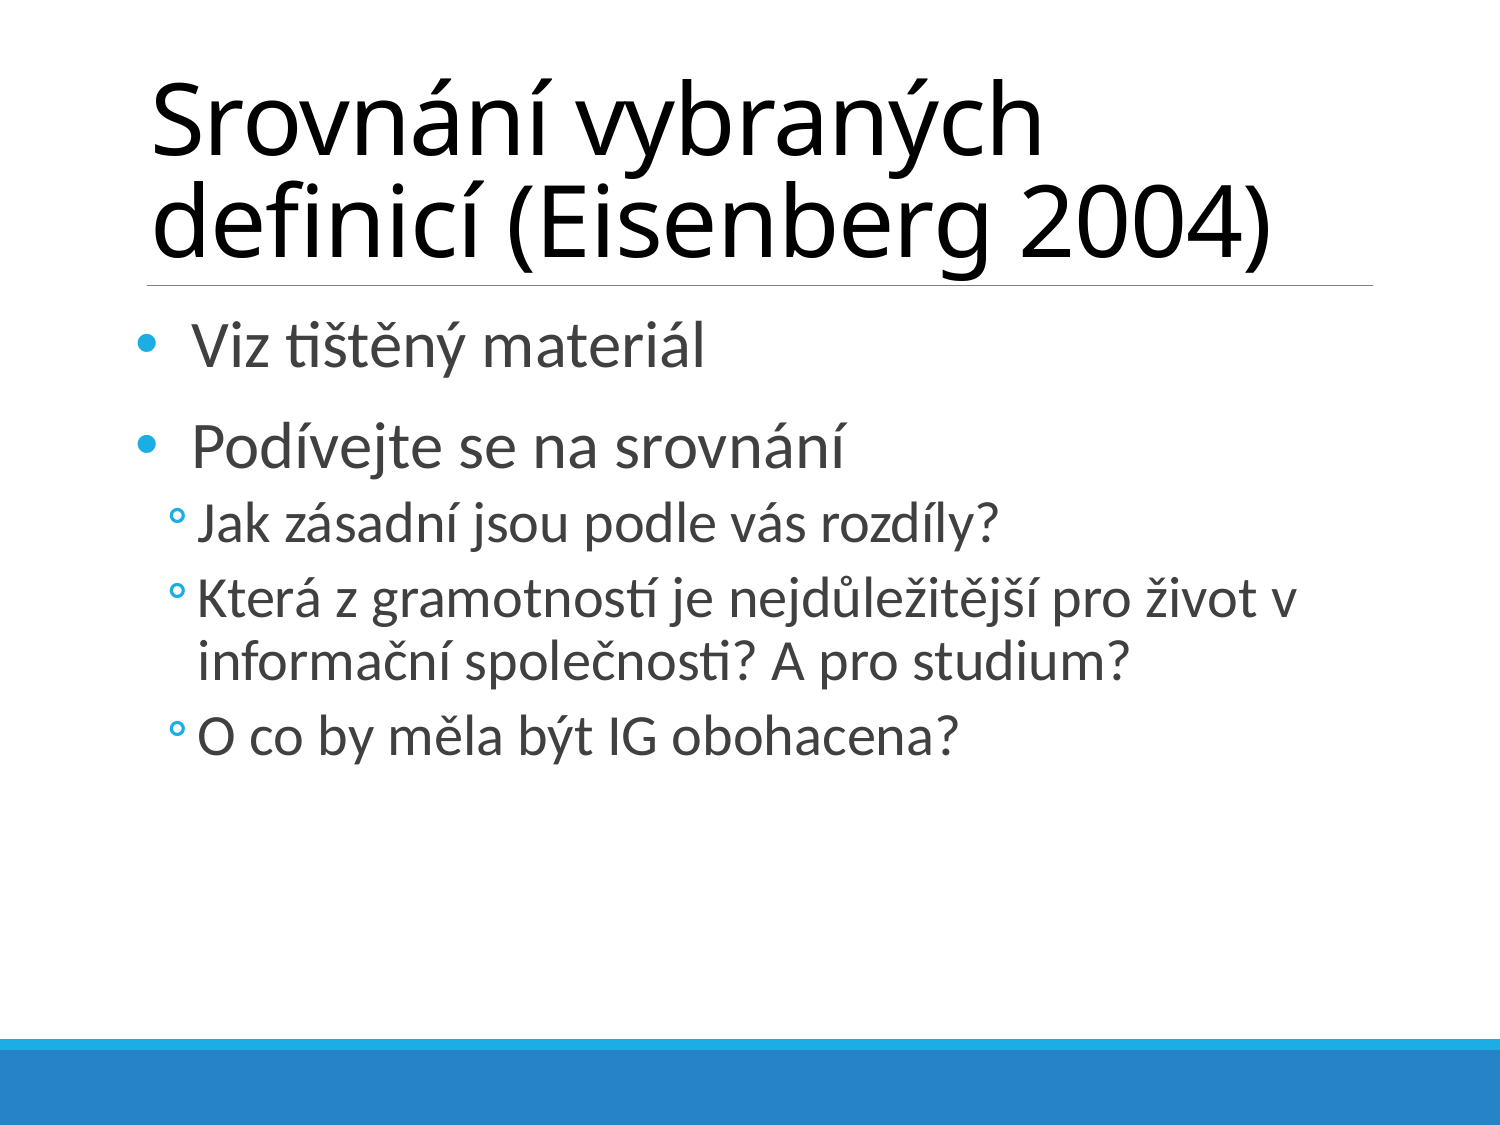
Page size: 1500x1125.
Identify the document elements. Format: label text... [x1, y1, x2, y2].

list Viz tištěný materiál Podívejte se na srovnání Jak zásadní jsou podle vás rozdíly? Která z gramotností je nejdůležitější pro život v informační společnosti? A pro studium? O co by měla být IG obohacena? [135, 302, 1373, 1033]
title Srovnání vybraných definicí (Eisenberg 2004) [135, 47, 1373, 285]
